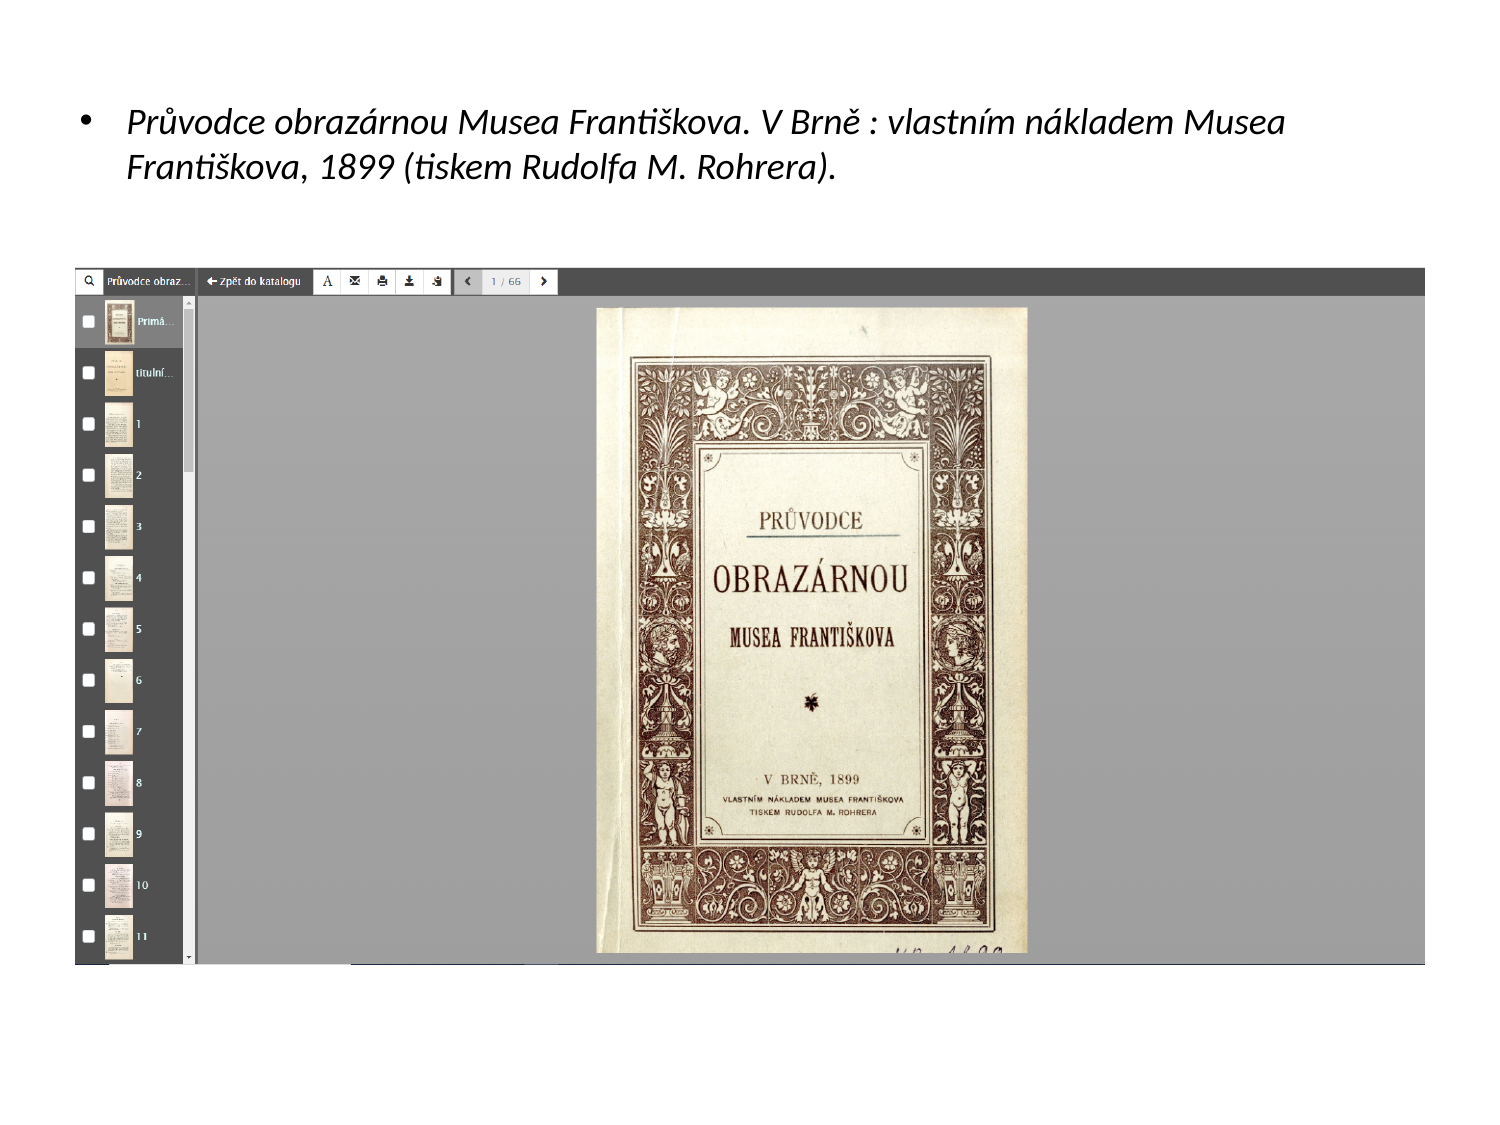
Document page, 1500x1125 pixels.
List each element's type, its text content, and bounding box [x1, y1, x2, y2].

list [74, 266, 1426, 965]
text_box Průvodce obrazárnou Musea Františkova. V Brně : vlastním nákladem Musea Františkova, 1899 (tiskem Rudolfa M. Rohrera). [64, 89, 1424, 240]
